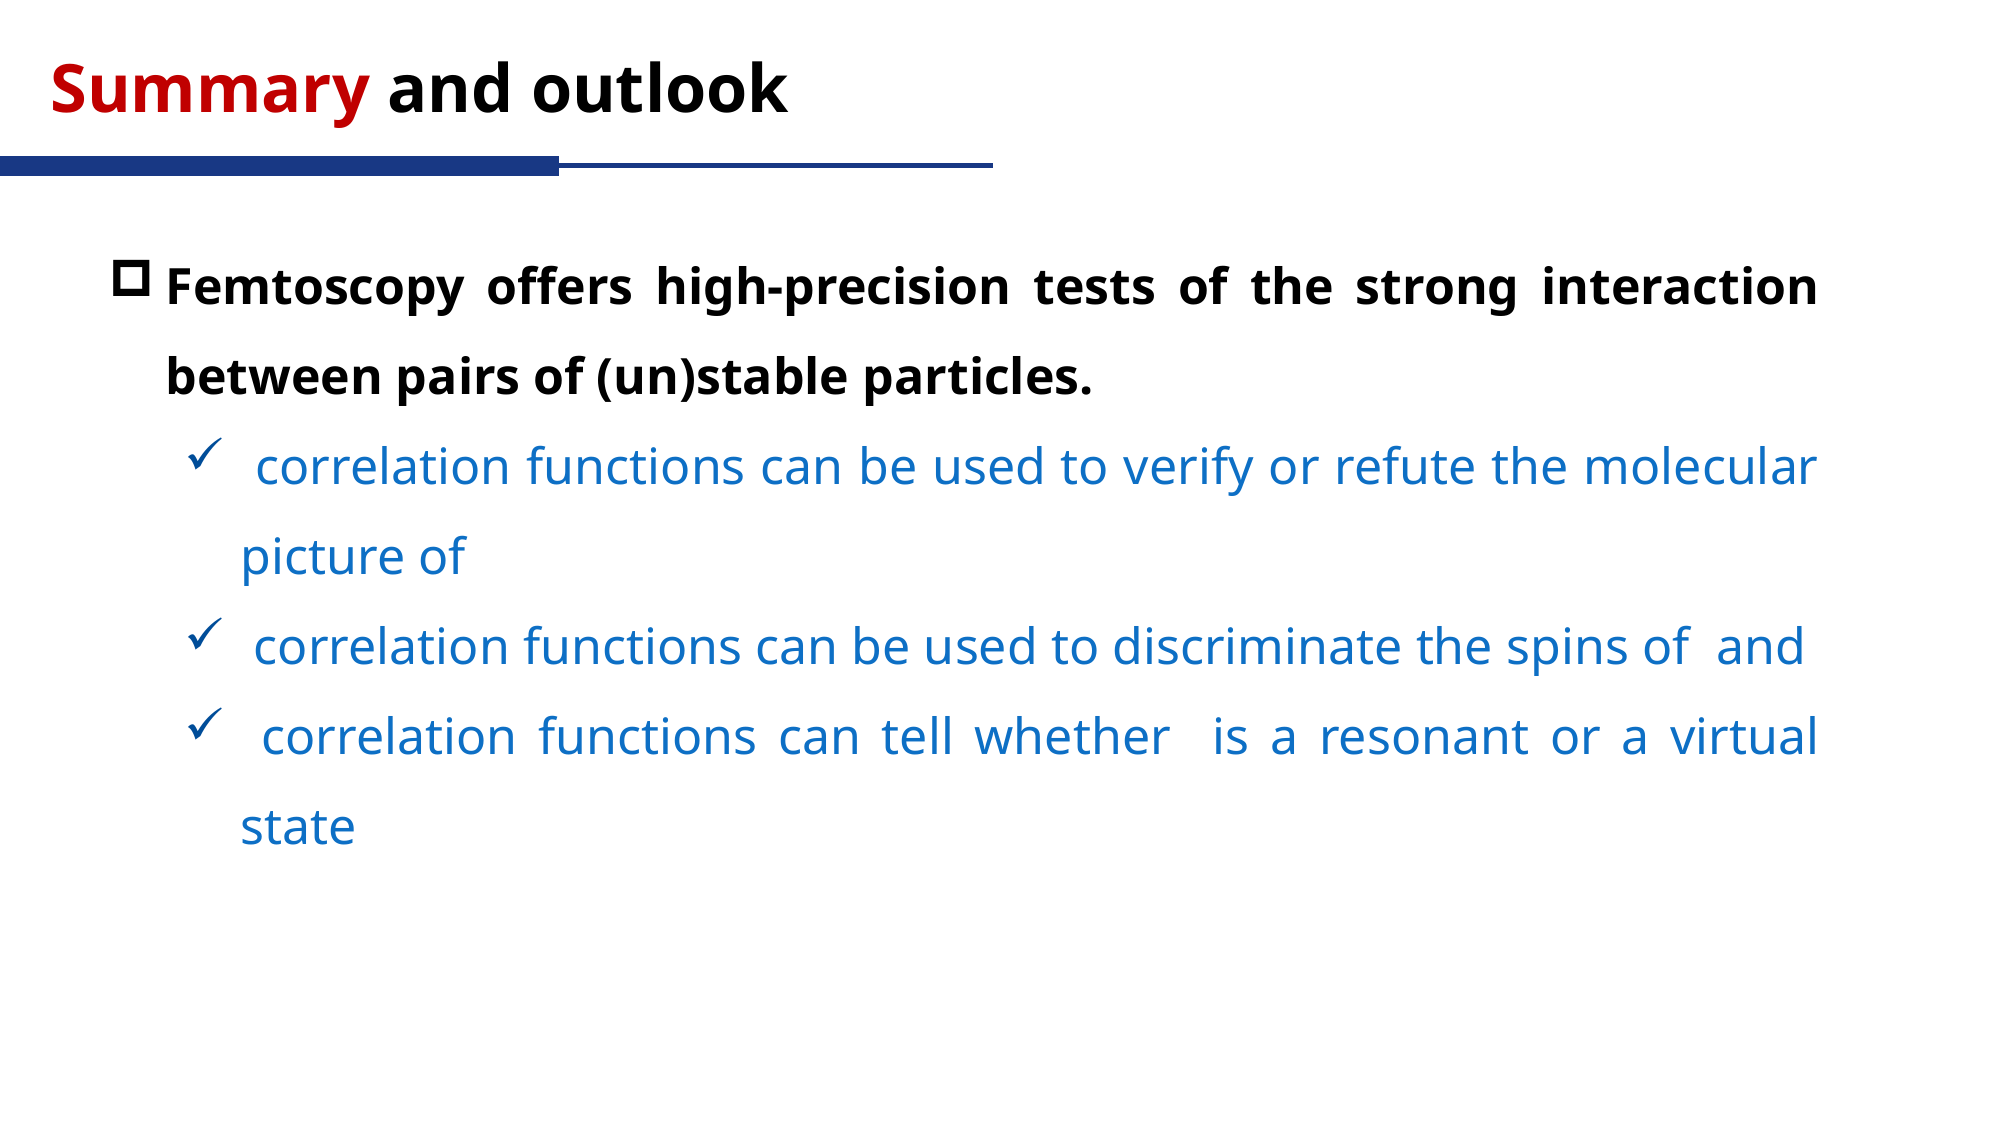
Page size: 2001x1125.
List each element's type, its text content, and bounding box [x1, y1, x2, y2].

text_box Summary and outlook [35, 50, 1849, 133]
